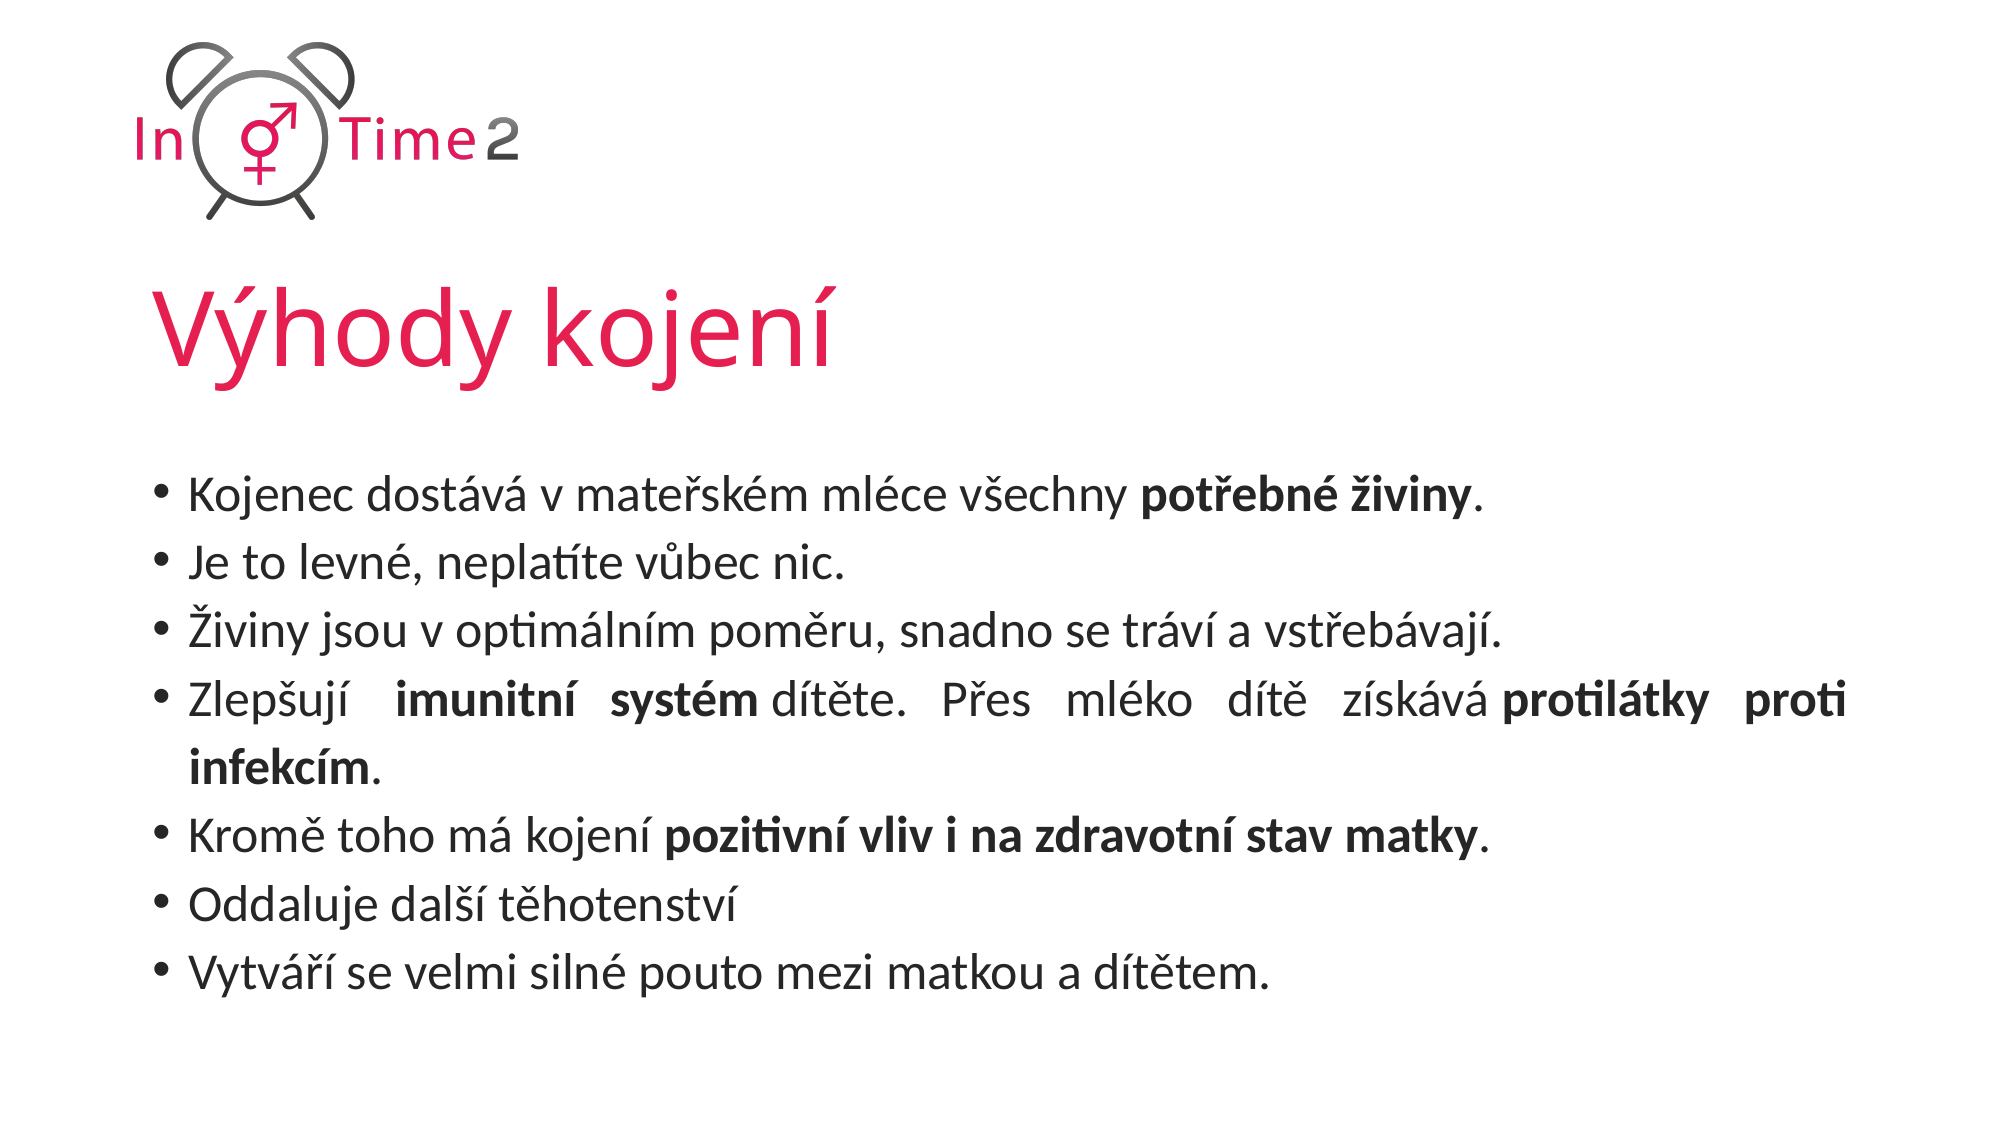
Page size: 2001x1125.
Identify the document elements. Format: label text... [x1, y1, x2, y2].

picture [137, 42, 518, 220]
title Výhody kojení [137, 249, 1863, 417]
list Kojenec dostává v mateřském mléce všechny potřebné živiny. Je to levné, neplatíte vůbec nic. Živiny jsou v optimálním poměru, snadno se tráví a vstřebávají. Zlepšují imunitní systém dítěte. Přes mléko dítě získává protilátky proti infekcím. Kromě toho má kojení pozitivní vliv i na zdravotní stav matky. Oddaluje další těhotenství Vytváří se velmi silné pouto mezi matkou a dítětem. [137, 445, 1863, 1014]
